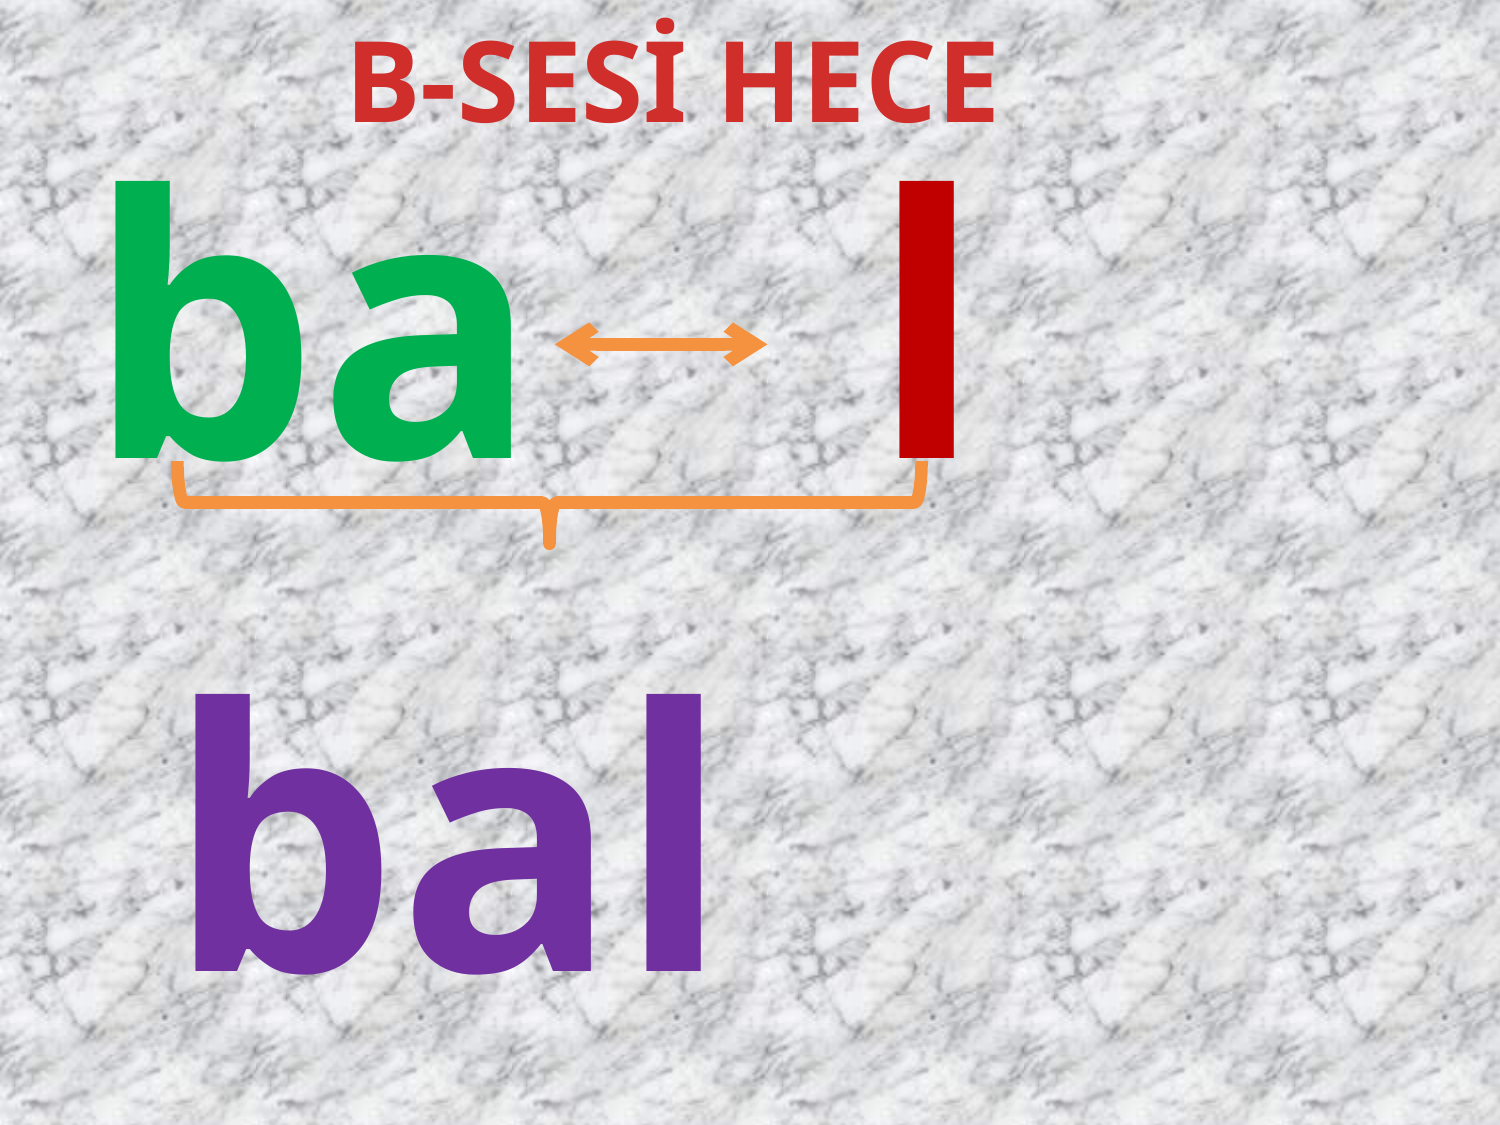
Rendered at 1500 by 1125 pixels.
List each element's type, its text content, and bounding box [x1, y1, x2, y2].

subtitle [0, 0, 1500, 1125]
text_box bal [123, 599, 774, 1052]
text_box [176, 461, 923, 545]
text_box B-SESİ HECE [253, 2, 1093, 153]
text_box l [808, 86, 1046, 540]
text_box ba [29, 85, 597, 539]
